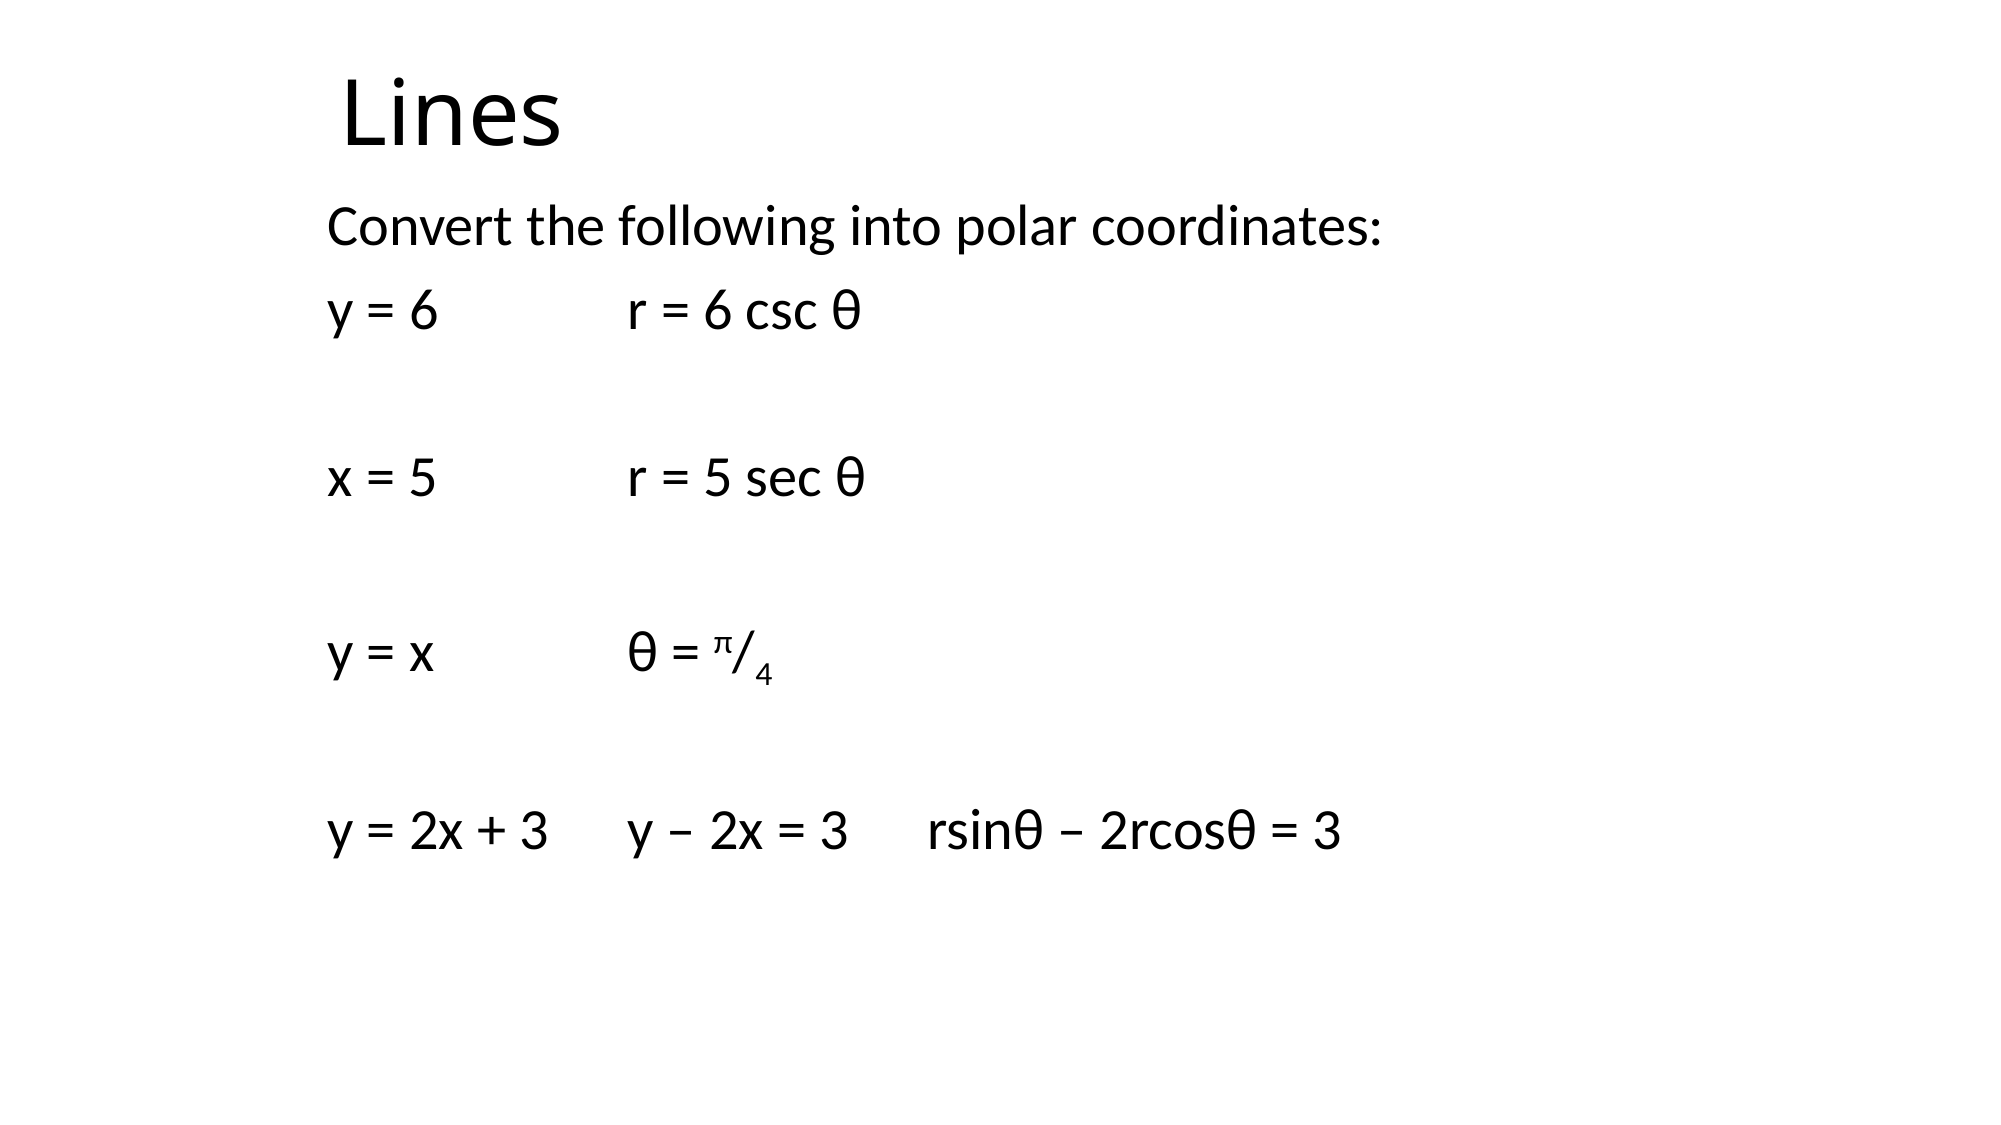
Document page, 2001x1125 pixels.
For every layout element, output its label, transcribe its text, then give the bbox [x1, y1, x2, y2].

title Lines [324, 45, 1675, 188]
list Convert the following into polar coordinates: y = 6 r = 6 csc θ x = 5 r = 5 sec θ y = x θ = π/4 y = 2x + 3 y – 2x = 3 rsinθ – 2rcosθ = 3 [312, 187, 1663, 1063]
